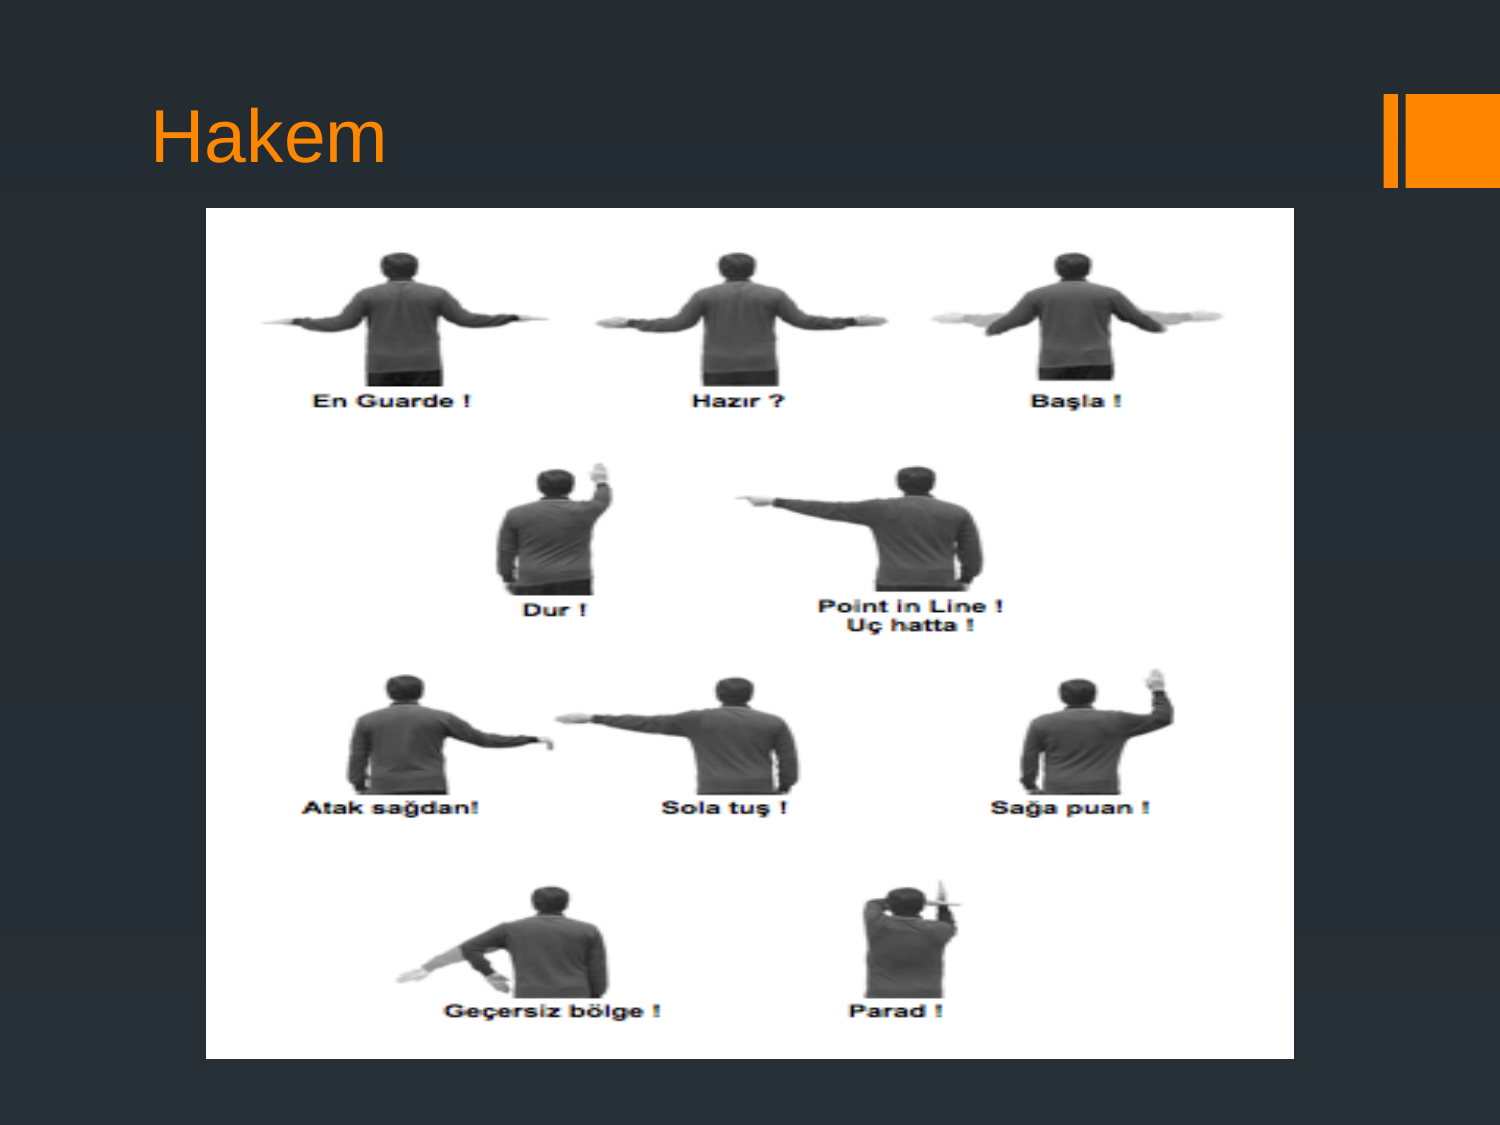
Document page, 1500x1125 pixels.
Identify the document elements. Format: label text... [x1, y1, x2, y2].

title Hakem [135, 54, 443, 185]
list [206, 207, 1294, 1060]
